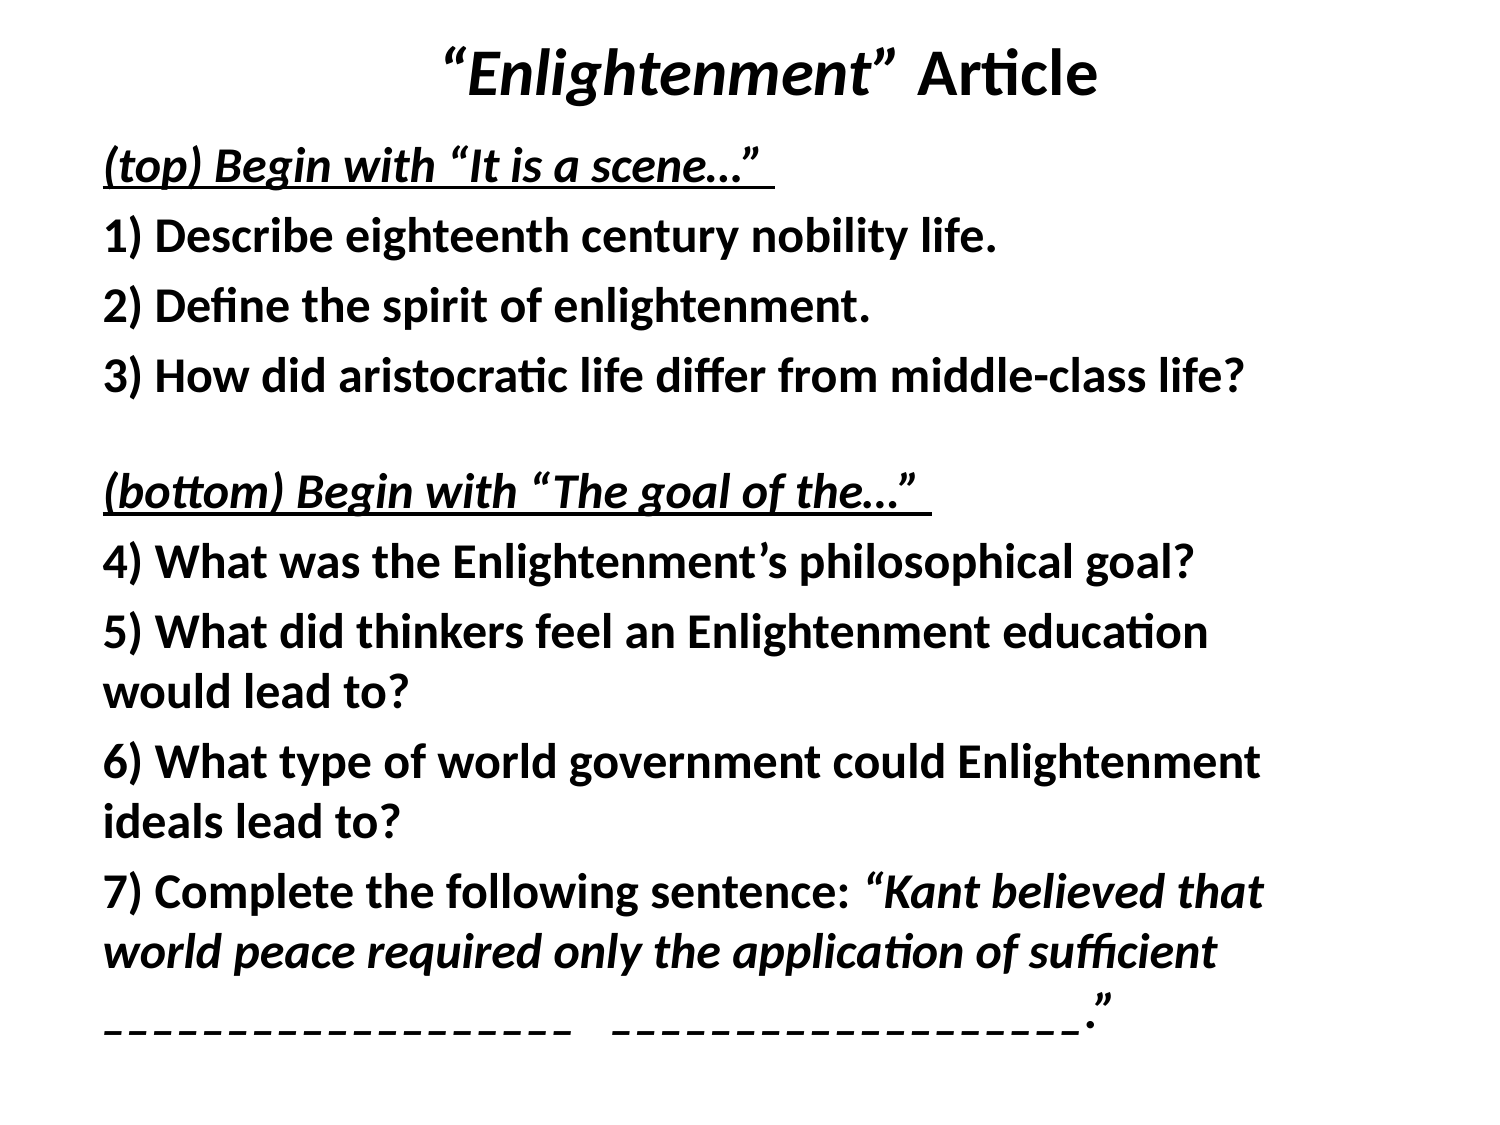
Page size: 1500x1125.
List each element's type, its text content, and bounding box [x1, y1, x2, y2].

text_box “Enlightenment” Article [137, 0, 1400, 138]
list (top) Begin with “It is a scene…” 1) Describe eighteenth century nobility life. 2) Define the spirit of enlightenment. 3) How did aristocratic life differ from middle-class life? (bottom) Begin with “The goal of the…” 4) What was the Enlightenment’s philosophical goal? 5) What did thinkers feel an Enlightenment education would lead to? 6) What type of world government could Enlightenment ideals lead to? 7) Complete the following sentence: “Kant believed that world peace required only the application of sufficient ___________________ ___________________.” [87, 125, 1363, 1100]
